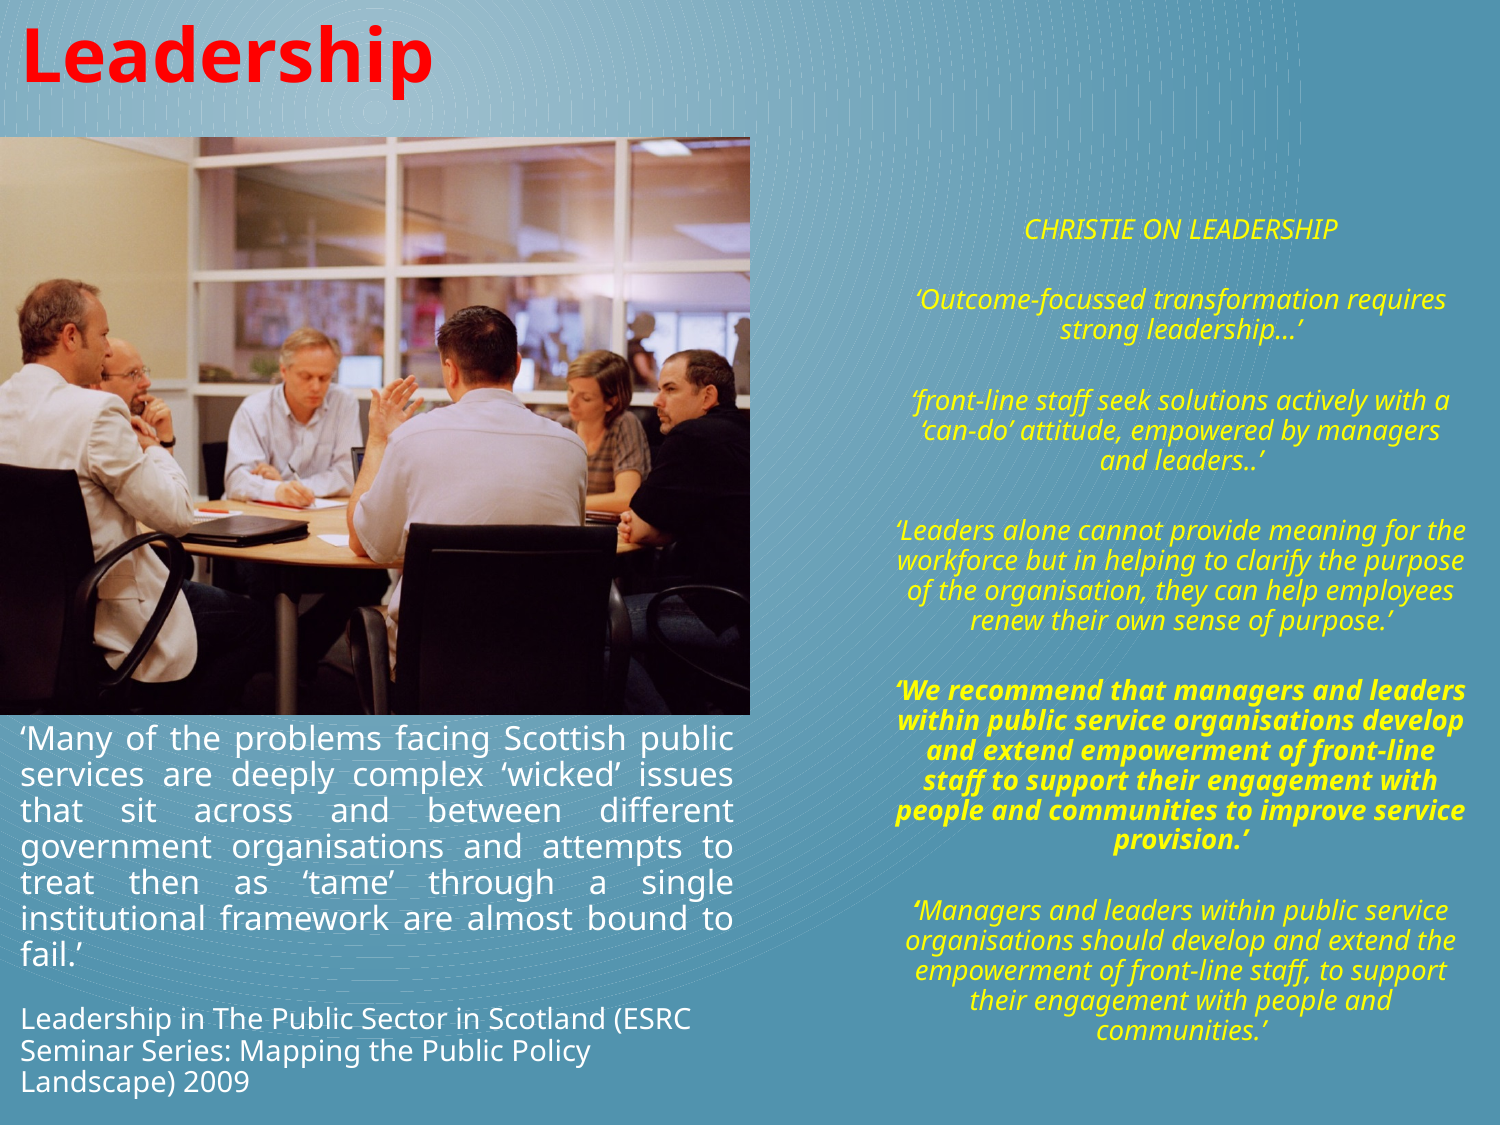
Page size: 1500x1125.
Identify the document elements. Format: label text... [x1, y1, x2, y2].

text_box Leadership [5, 0, 527, 105]
picture [0, 136, 751, 715]
text_box ‘Many of the problems facing Scottish public services are deeply complex ‘wicked’ issues that sit across and between different government organisations and attempts to treat then as ‘tame’ through a single institutional framework are almost bound to fail.’ Leadership in The Public Sector in Scotland (ESRC Seminar Series: Mapping the Public Policy Landscape) 2009 [5, 724, 750, 1125]
list CHRISTIE ON LEADERSHIP ‘Outcome-focussed transformation requires strong leadership…’ ‘front-line staff seek solutions actively with a ‘can-do’ attitude, empowered by managers and leaders..’ ‘Leaders alone cannot provide meaning for the workforce but in helping to clarify the purpose of the organisation, they can help employees renew their own sense of purpose.’ ‘We recommend that managers and leaders within public service organisations develop and extend empowerment of front-line staff to support their engagement with people and communities to improve service provision.’ ‘Managers and leaders within public service organisations should develop and extend the empowerment of front-line staff, to support their engagement with people and communities.’ [879, 208, 1483, 1106]
